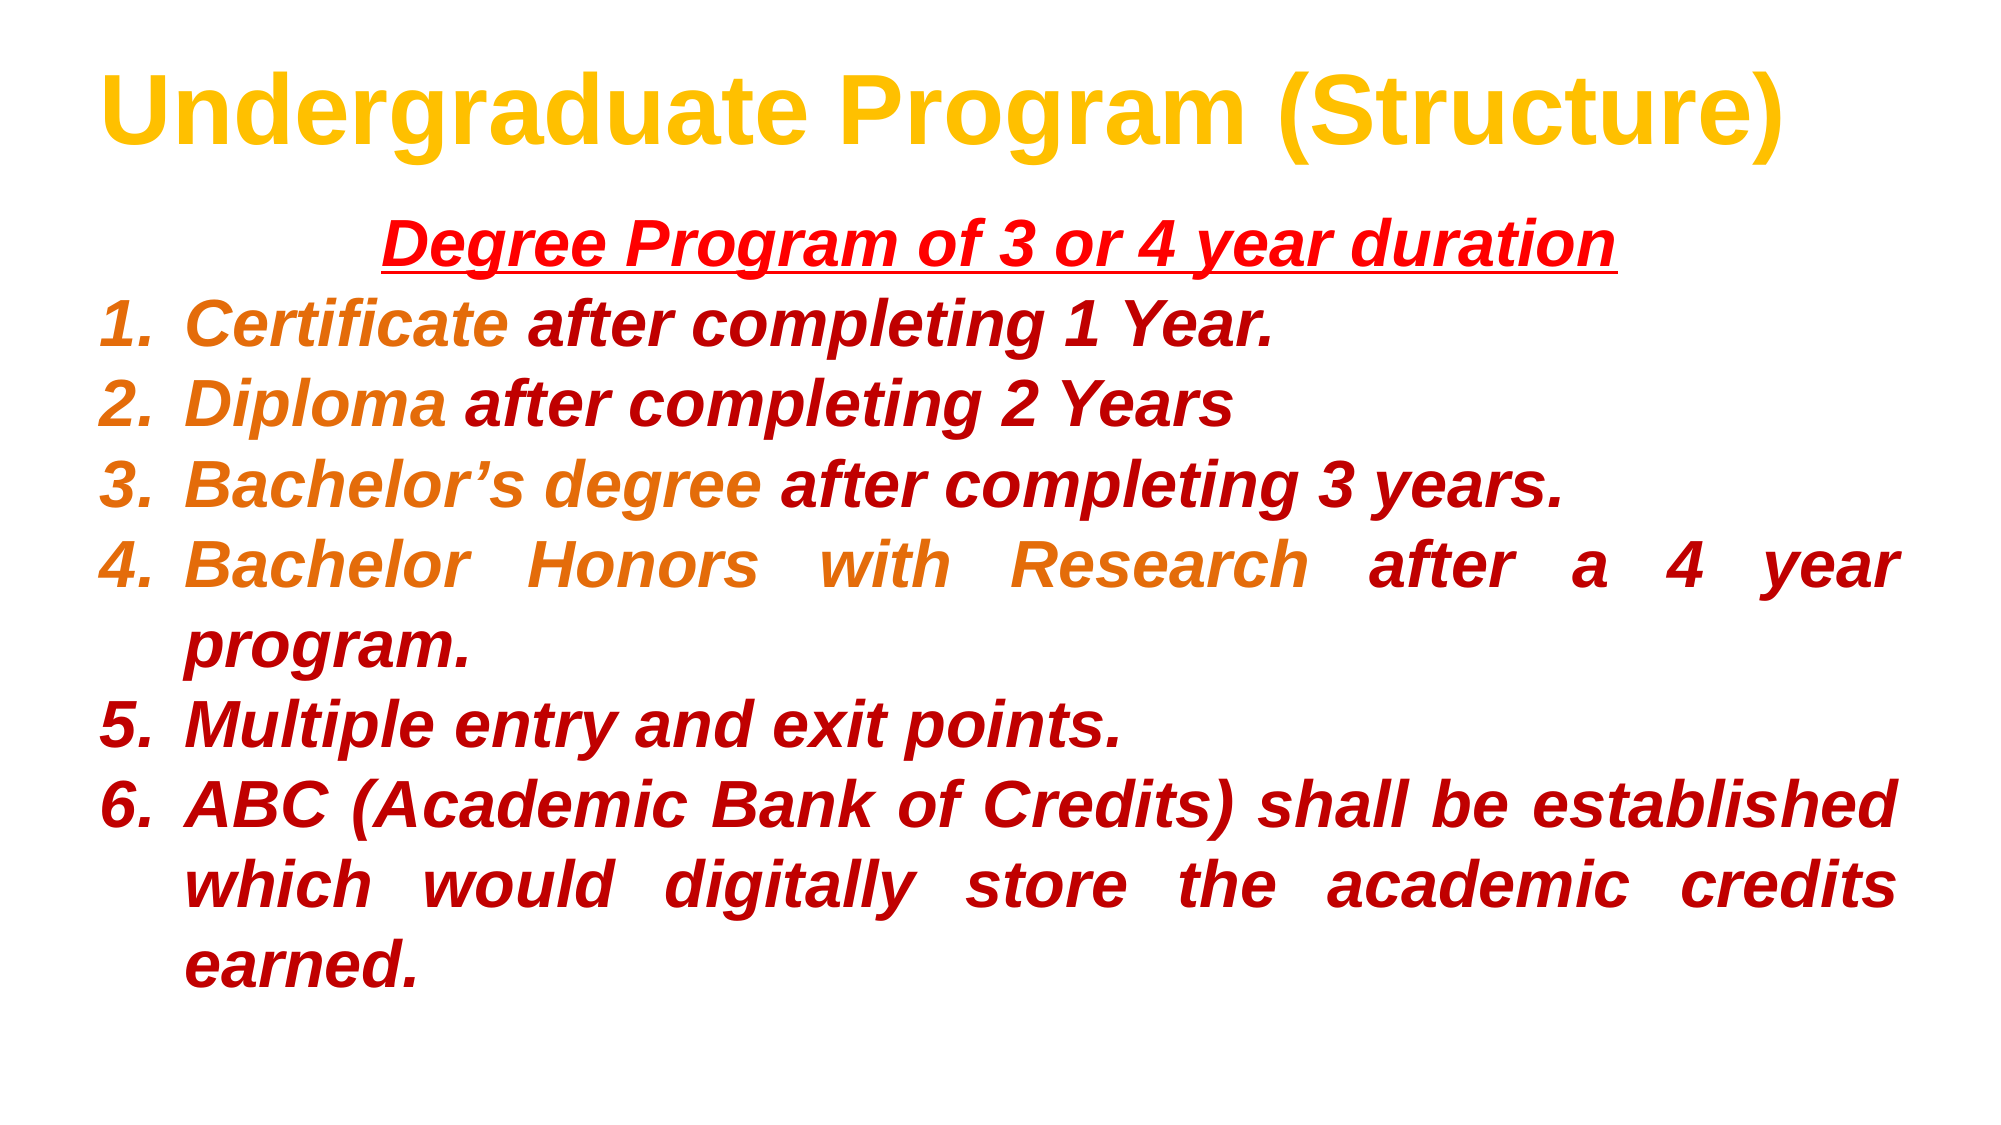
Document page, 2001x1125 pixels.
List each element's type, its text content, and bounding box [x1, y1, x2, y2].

title Undergraduate Program (Structure) [99, 45, 1900, 188]
list Degree Program of 3 or 4 year duration Certificate after completing 1 Year. Diploma after completing 2 Years Bachelor’s degree after completing 3 years. Bachelor Honors with Research after a 4 year program. Multiple entry and exit points. ABC (Academic Bank of Credits) shall be established which would digitally store the academic credits earned. [99, 200, 1900, 1050]
